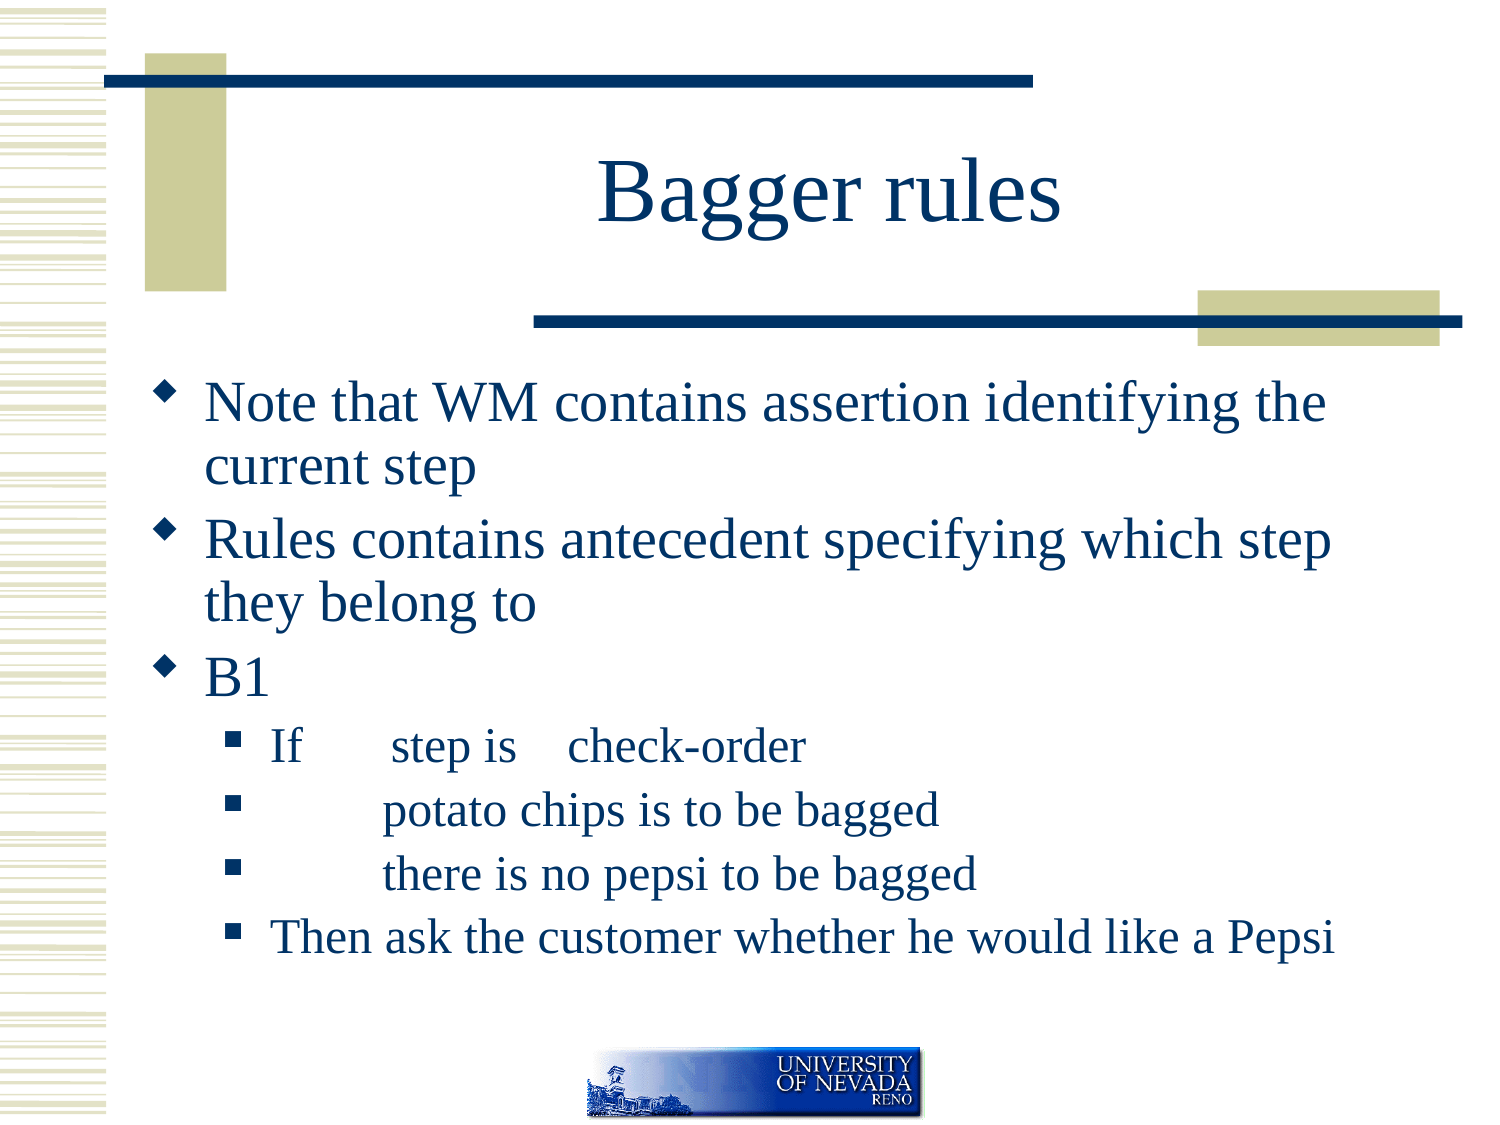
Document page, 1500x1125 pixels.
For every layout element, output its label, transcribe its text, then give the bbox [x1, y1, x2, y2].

title Bagger rules [225, 99, 1436, 288]
picture [587, 1047, 925, 1125]
list Note that WM contains assertion identifying the current step Rules contains antecedent specifying which step they belong to B1 If step is check-order potato chips is to be bagged there is no pepsi to be bagged Then ask the customer whether he would like a Pepsi [132, 363, 1439, 1000]
